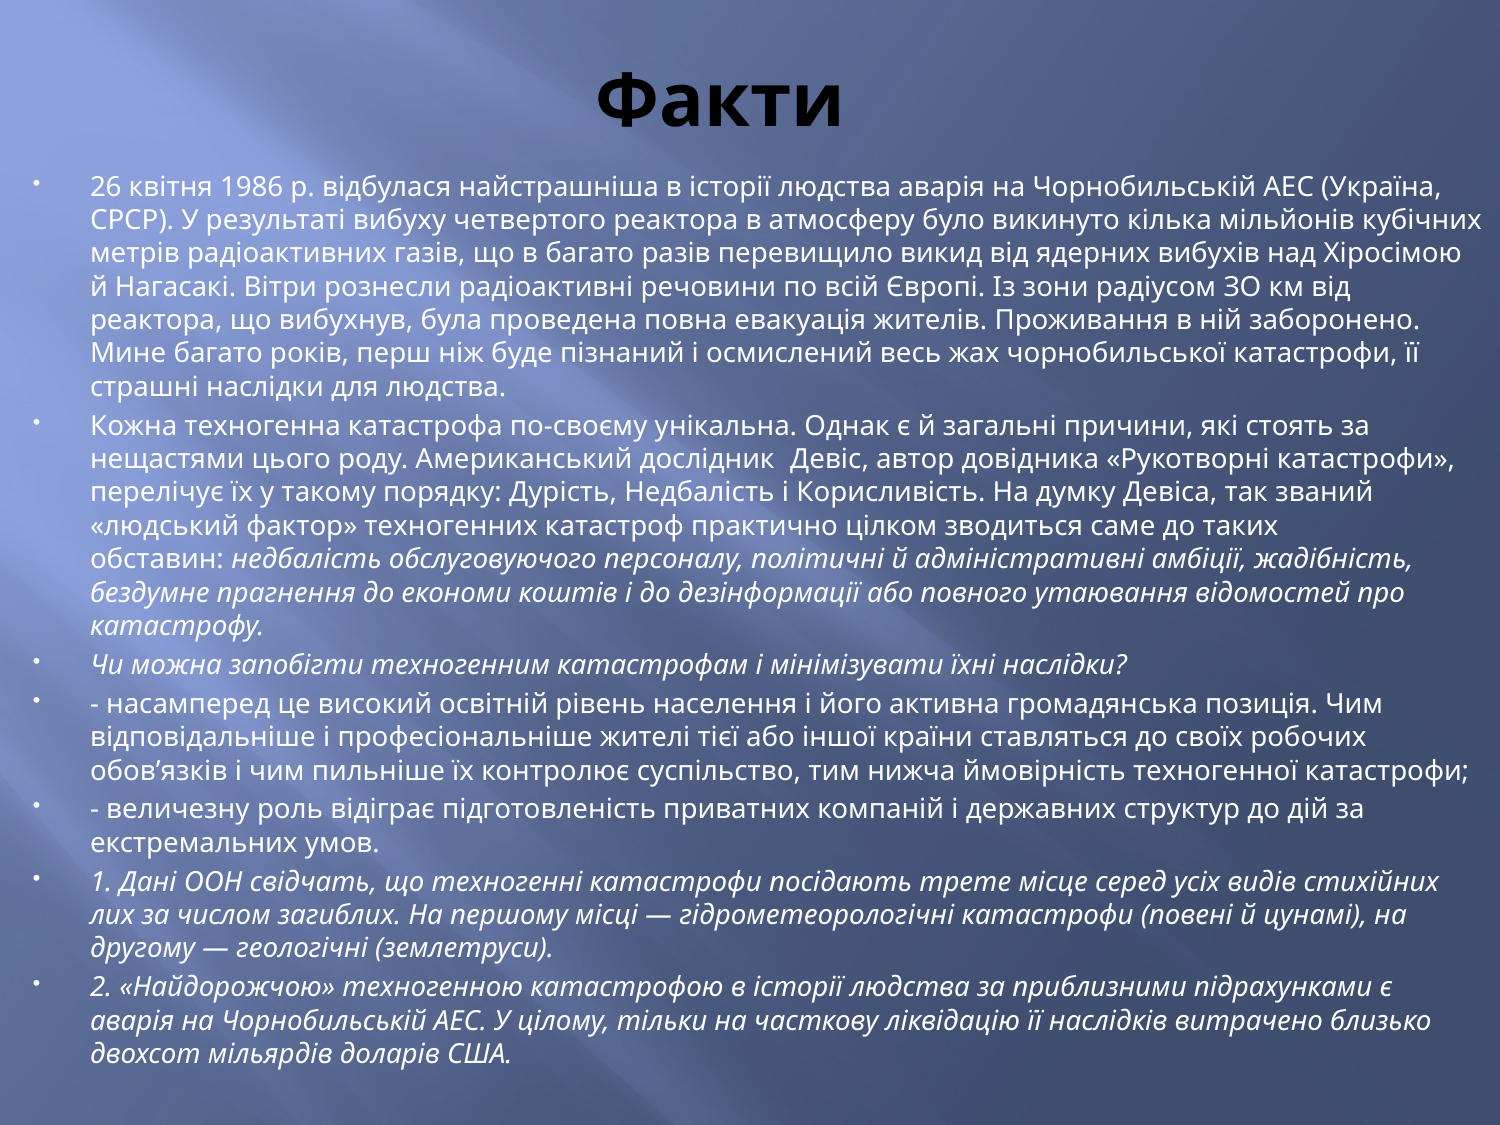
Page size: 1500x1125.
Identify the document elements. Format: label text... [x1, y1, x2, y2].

list 26 квітня 1986 р. відбулася найстрашніша в історії людства аварія на Чорнобильській АЕС (Україна, СРСР). У результаті вибуху четвертого реактора в атмосферу було викинуто кілька мільйонів кубічних метрів радіоактивних газів, що в багато разів перевищило викид від ядерних вибухів над Хіросімою й Нагасакі. Вітри рознесли радіоактивні речовини по всій Європі. Із зони радіусом ЗО км від реактора, що вибухнув, була проведена повна евакуація жителів. Проживання в ній заборонено. Мине багато років, перш ніж буде пізнаний і осмислений весь жах чорнобильської катастрофи, її страшні наслідки для людства. Кожна техногенна катастрофа по-своєму унікальна. Однак є й загальні причини, які стоять за нещастями цього роду. Американський дослідник Девіс, автор довідника «Рукотворні катастрофи», перелічує їх у такому порядку: Дурість, Недбалість і Корисливість. На думку Девіса, так званий «людський фактор» техногенних катастроф практично цілком зводиться саме до таких обставин: недбалість обслуговуючого персоналу, політичні й адміністративні амбіції, жадібність, бездумне прагнення до економи коштів і до дезінформації або повного утаювання відомостей про катастрофу. Чи можна запобігти техногенним катастрофам і мінімізувати їхні наслідки? - насамперед це високий освітній рівень населення і його активна громадянська позиція. Чим відповідальніше і професіональніше жителі тієї або іншої країни ставляться до своїх робочих обов’язків і чим пильніше їх контролює суспільство, тим нижча ймовірність техногенної катастрофи; - величезну роль відіграє підготовленість приватних компаній і державних структур до дій за екстремальних умов. 1. Дані ООН свідчать, що техногенні катастрофи посідають трете місце серед усіх видів стихійних лих за числом загиблих. На першому місці — гідрометеорологічні катастрофи (повені й цунамі), на другому — геологічні (землетруси). 2. «Найдорожчою» техногенною катастрофою в історії людства за приблизними підрахунками є аварія на Чорнобильській АЕС. У цілому, тільки на часткову ліквідацію її наслідків витрачено близько двохсот мільярдів доларів США. [0, 160, 1500, 1125]
title Факти [419, 45, 1022, 149]
